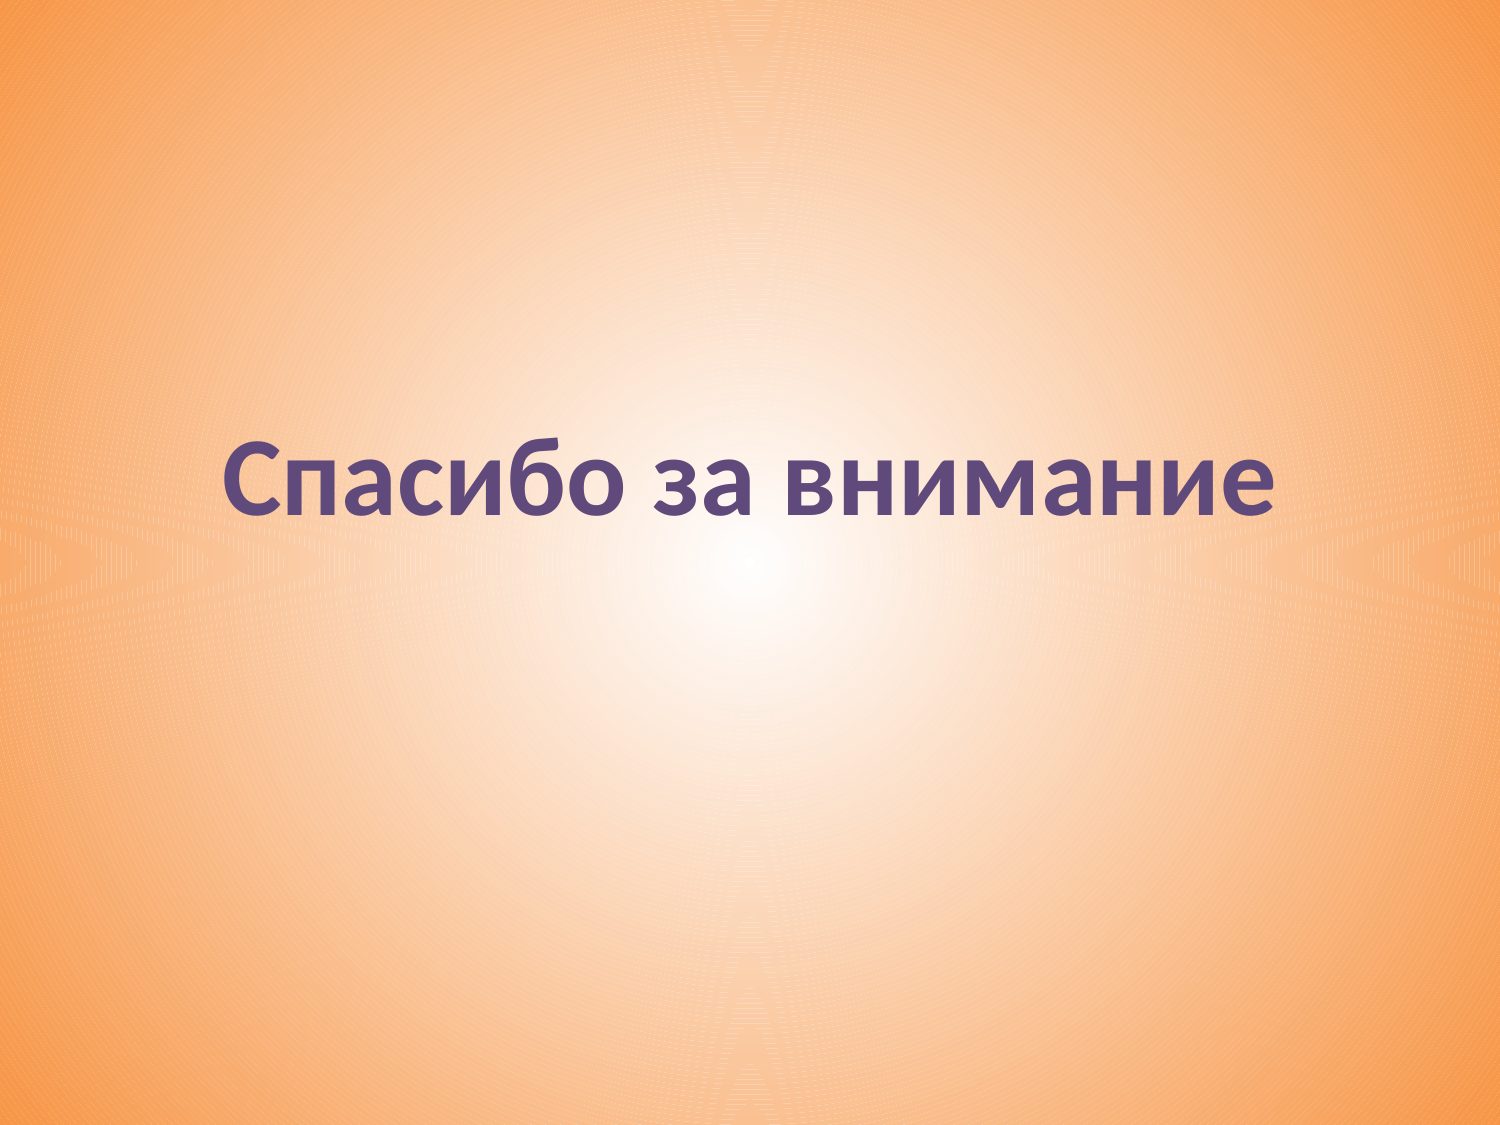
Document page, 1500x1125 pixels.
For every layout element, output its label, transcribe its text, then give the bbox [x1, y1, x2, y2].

title Спасибо за внимание [112, 349, 1388, 591]
